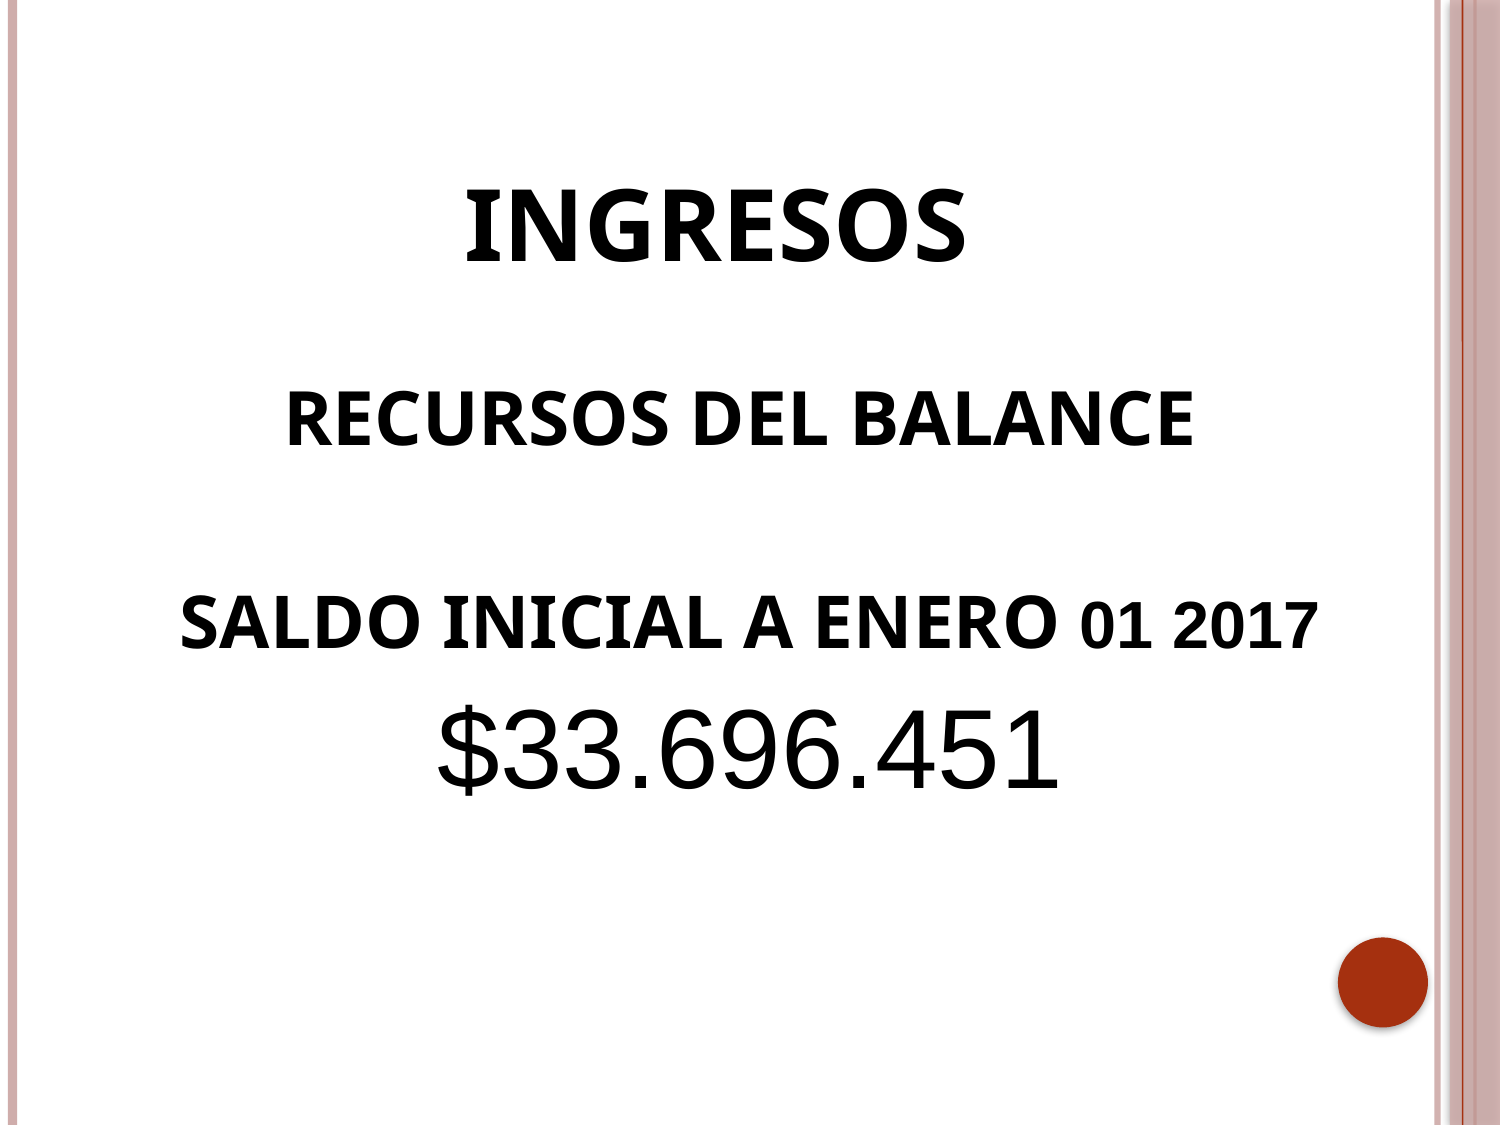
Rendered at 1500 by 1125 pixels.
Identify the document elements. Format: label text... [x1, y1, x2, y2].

list RECURSOS DEL BALANCE SALDO INICIAL A ENERO 01 2017 $33.696.451 [75, 363, 1425, 1106]
title INGRESOS [41, 101, 1392, 290]
